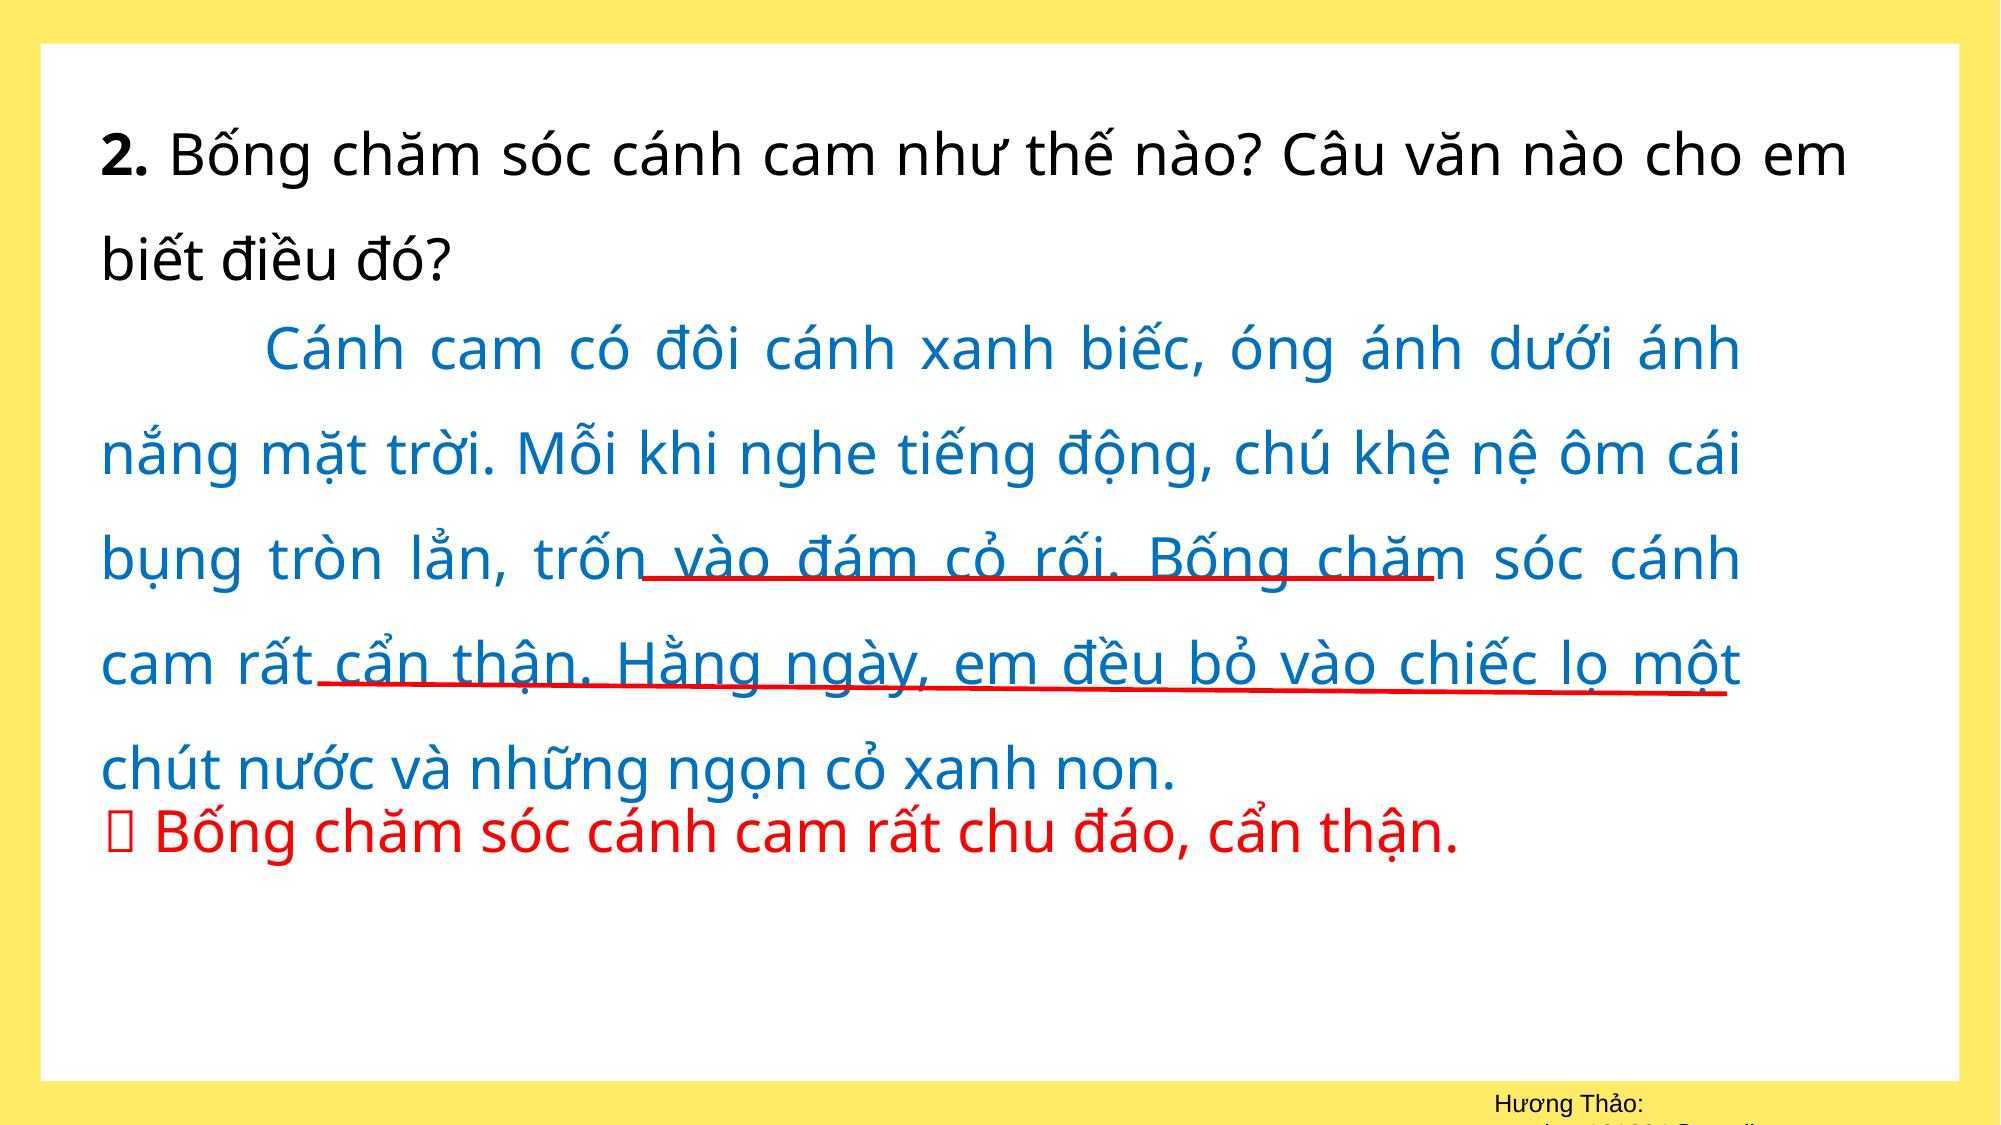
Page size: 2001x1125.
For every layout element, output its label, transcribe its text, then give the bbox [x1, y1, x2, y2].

text_box 2. Bống chăm sóc cánh cam như thế nào? Câu văn nào cho em biết điều đó? [85, 75, 1865, 300]
text_box  Bống chăm sóc cánh cam rất chu đáo, cẩn thận. [88, 751, 1865, 872]
text_box Cánh cam có đôi cánh xanh biếc, óng ánh dưới ánh nắng mặt trời. Mỗi khi nghe tiếng động, chú khệ nệ ôm cái bụng tròn lẳn, trốn vào đám cỏ rối. Bống chăm sóc cánh cam rất cẩn thận. Hằng ngày, em đều bỏ vào chiếc lọ một chút nước và những ngọn cỏ xanh non. [85, 269, 1758, 809]
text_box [317, 683, 1728, 694]
